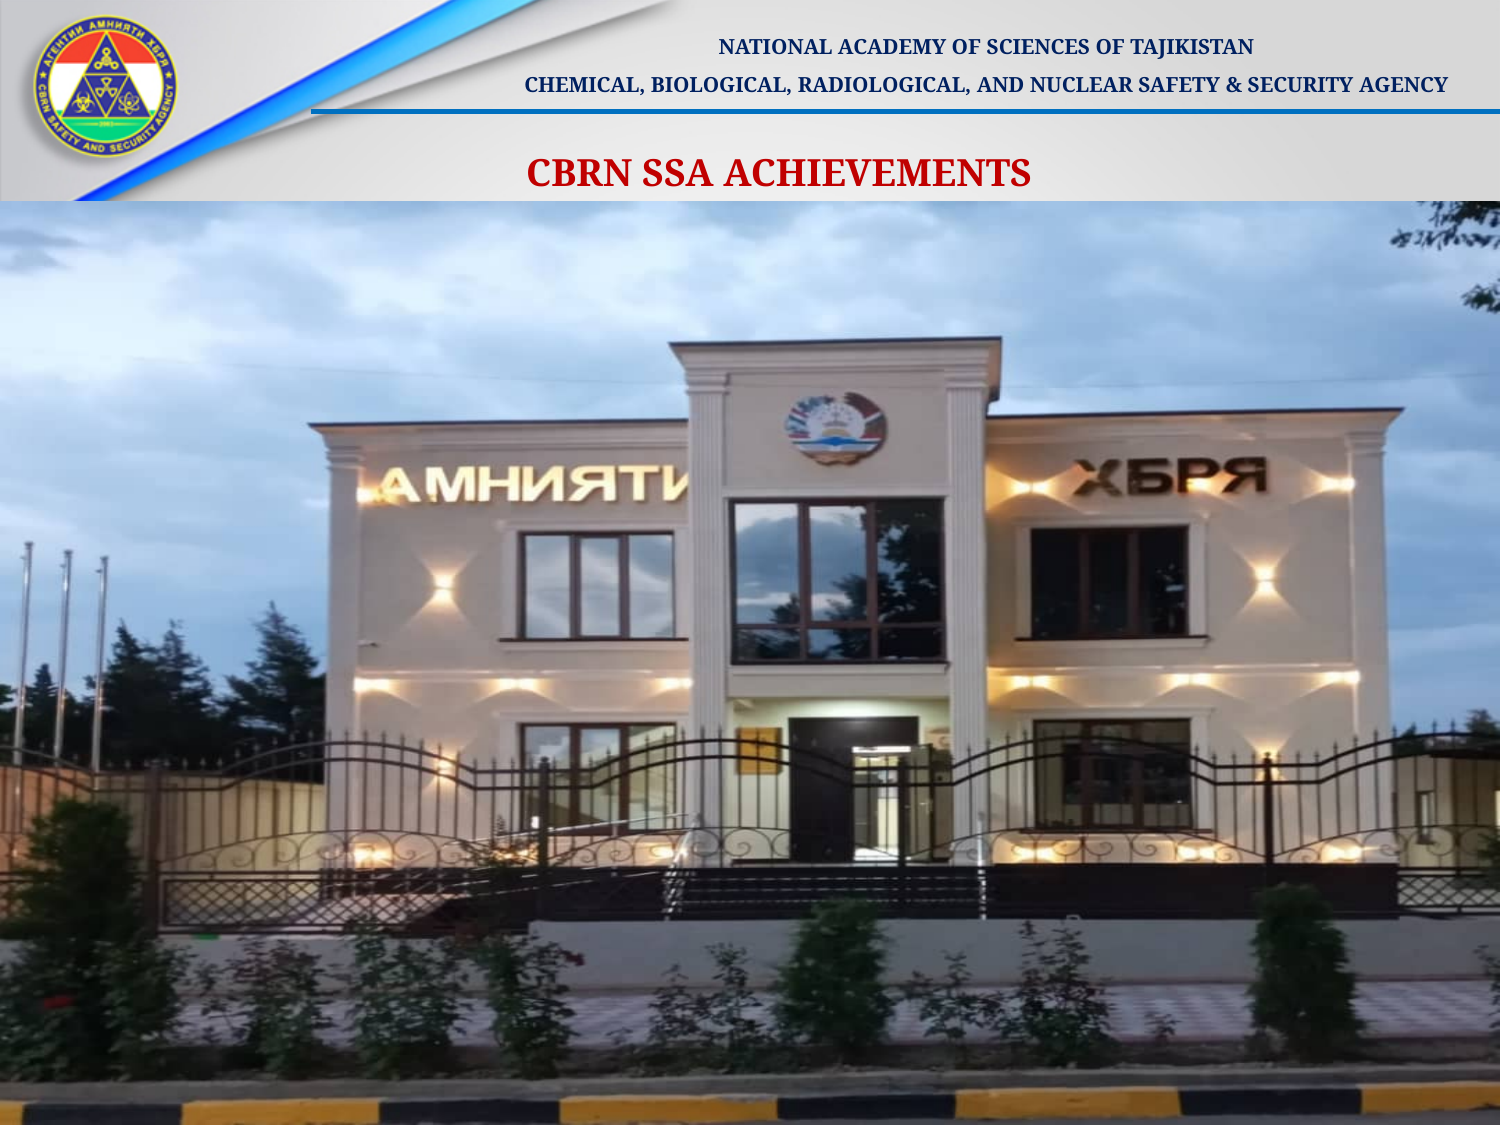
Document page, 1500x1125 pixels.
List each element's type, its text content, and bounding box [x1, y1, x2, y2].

picture [0, 0, 1500, 1125]
text_box CBRN SSA ACHIEVEMENTS [511, 141, 1048, 201]
text_box NATIONAL ACADEMY OF SCIENCES OF TAJIKISTAN CHEMICAL, BIOLOGICAL, RADIOLOGICAL, AND NUCLEAR SAFETY & SECURITY AGENCY [495, 13, 1477, 104]
